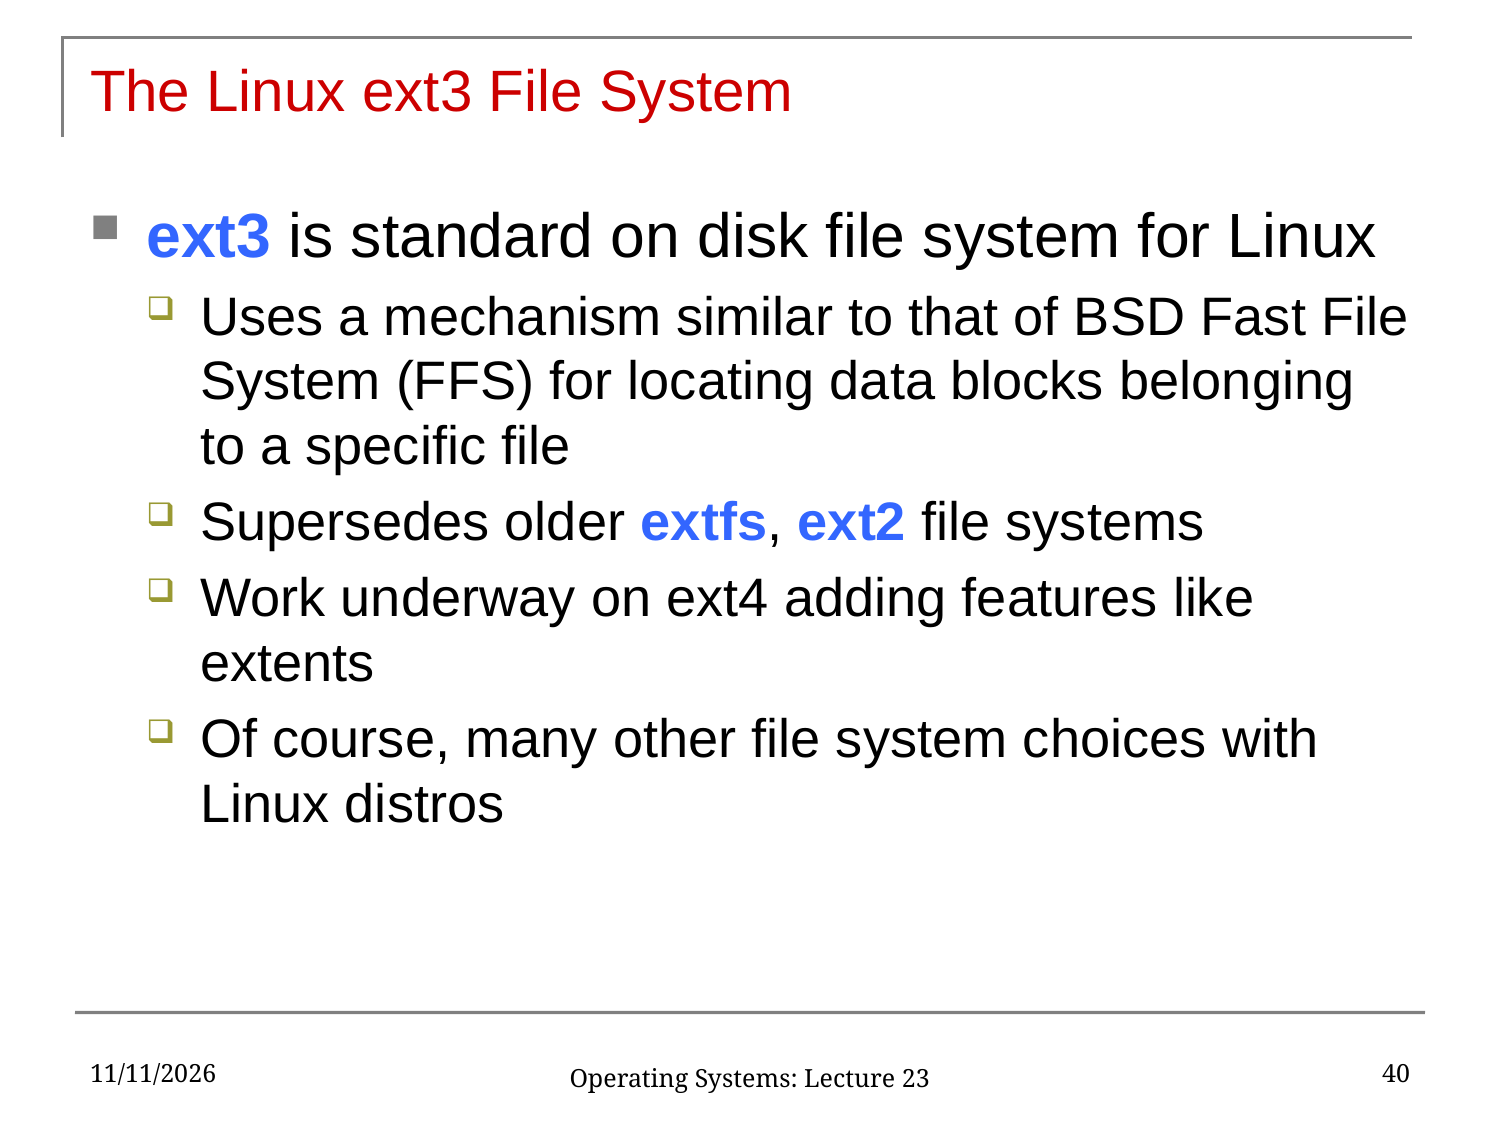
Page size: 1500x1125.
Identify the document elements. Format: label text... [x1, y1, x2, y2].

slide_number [74, 1023, 426, 1100]
list ext3 is standard on disk file system for Linux Uses a mechanism similar to that of BSD Fast File System (FFS) for locating data blocks belonging to a specific file Supersedes older extfs, ext2 file systems Work underway on ext4 adding features like extents Of course, many other file system choices with Linux distros [75, 187, 1425, 1006]
slide_number 40 [1074, 1023, 1426, 1100]
footer Operating Systems: Lecture 23 [512, 1024, 988, 1101]
title The Linux ext3 File System [75, 45, 1425, 163]
